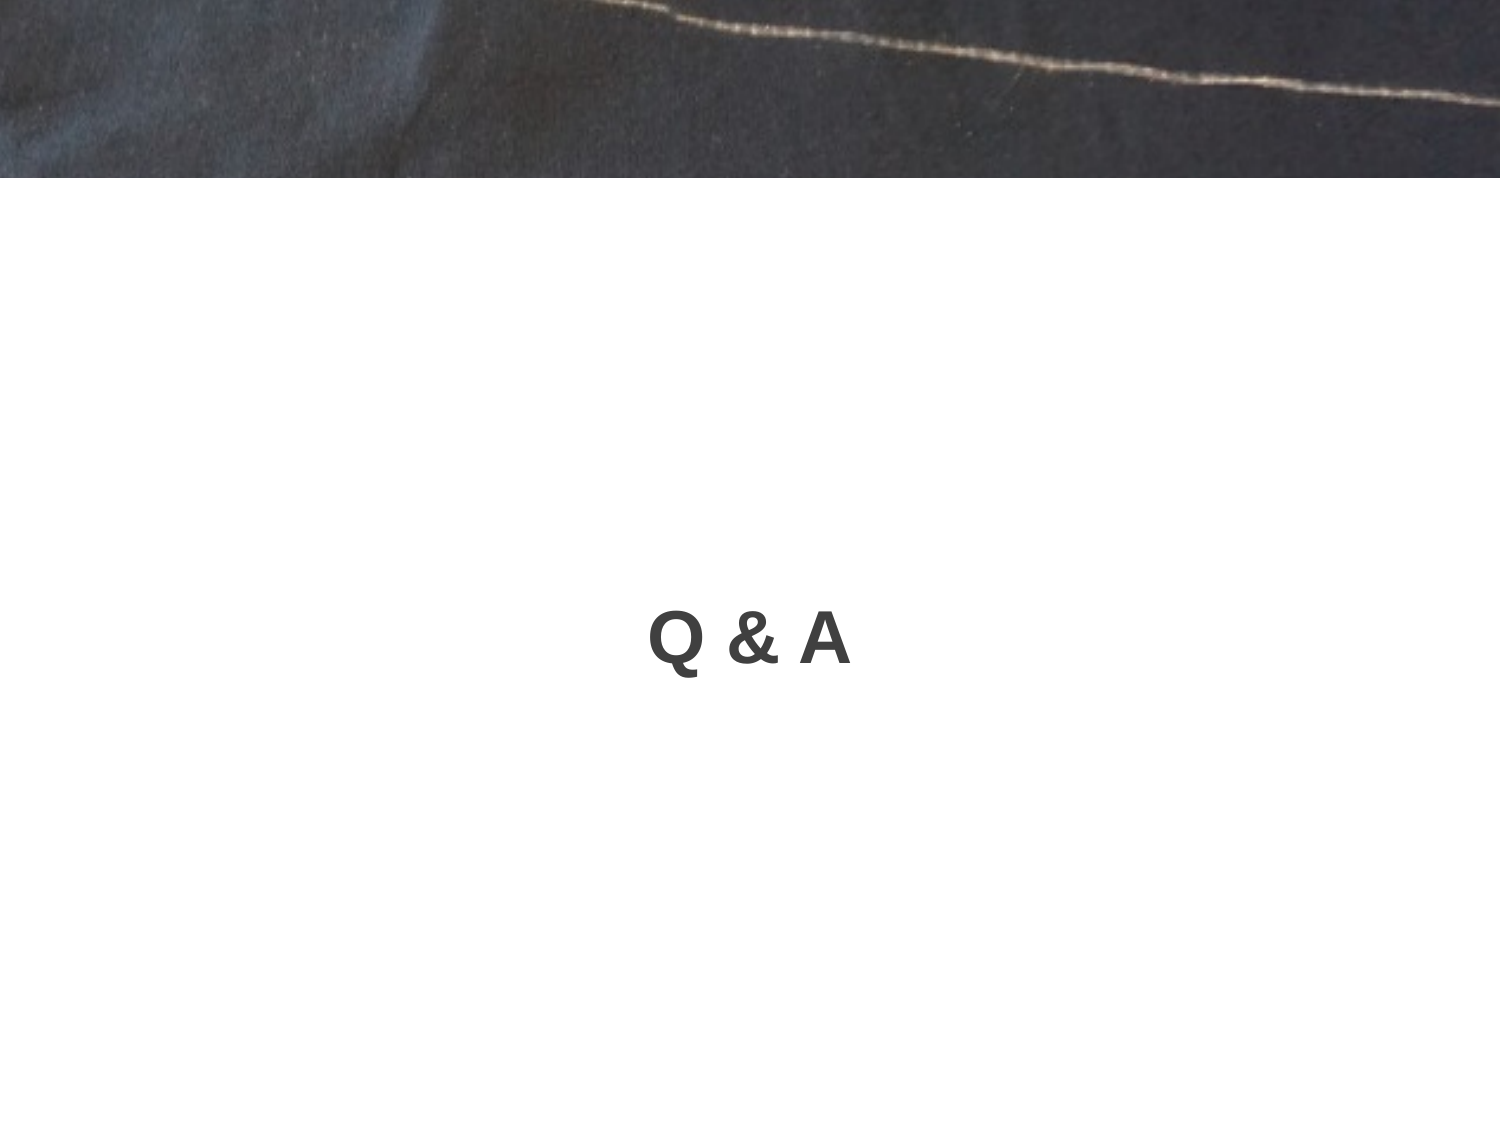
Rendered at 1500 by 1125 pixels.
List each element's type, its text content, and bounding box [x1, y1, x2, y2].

list Q & A [75, 231, 1425, 1035]
text_box [0, 176, 1500, 1125]
title [0, 2, 1500, 176]
